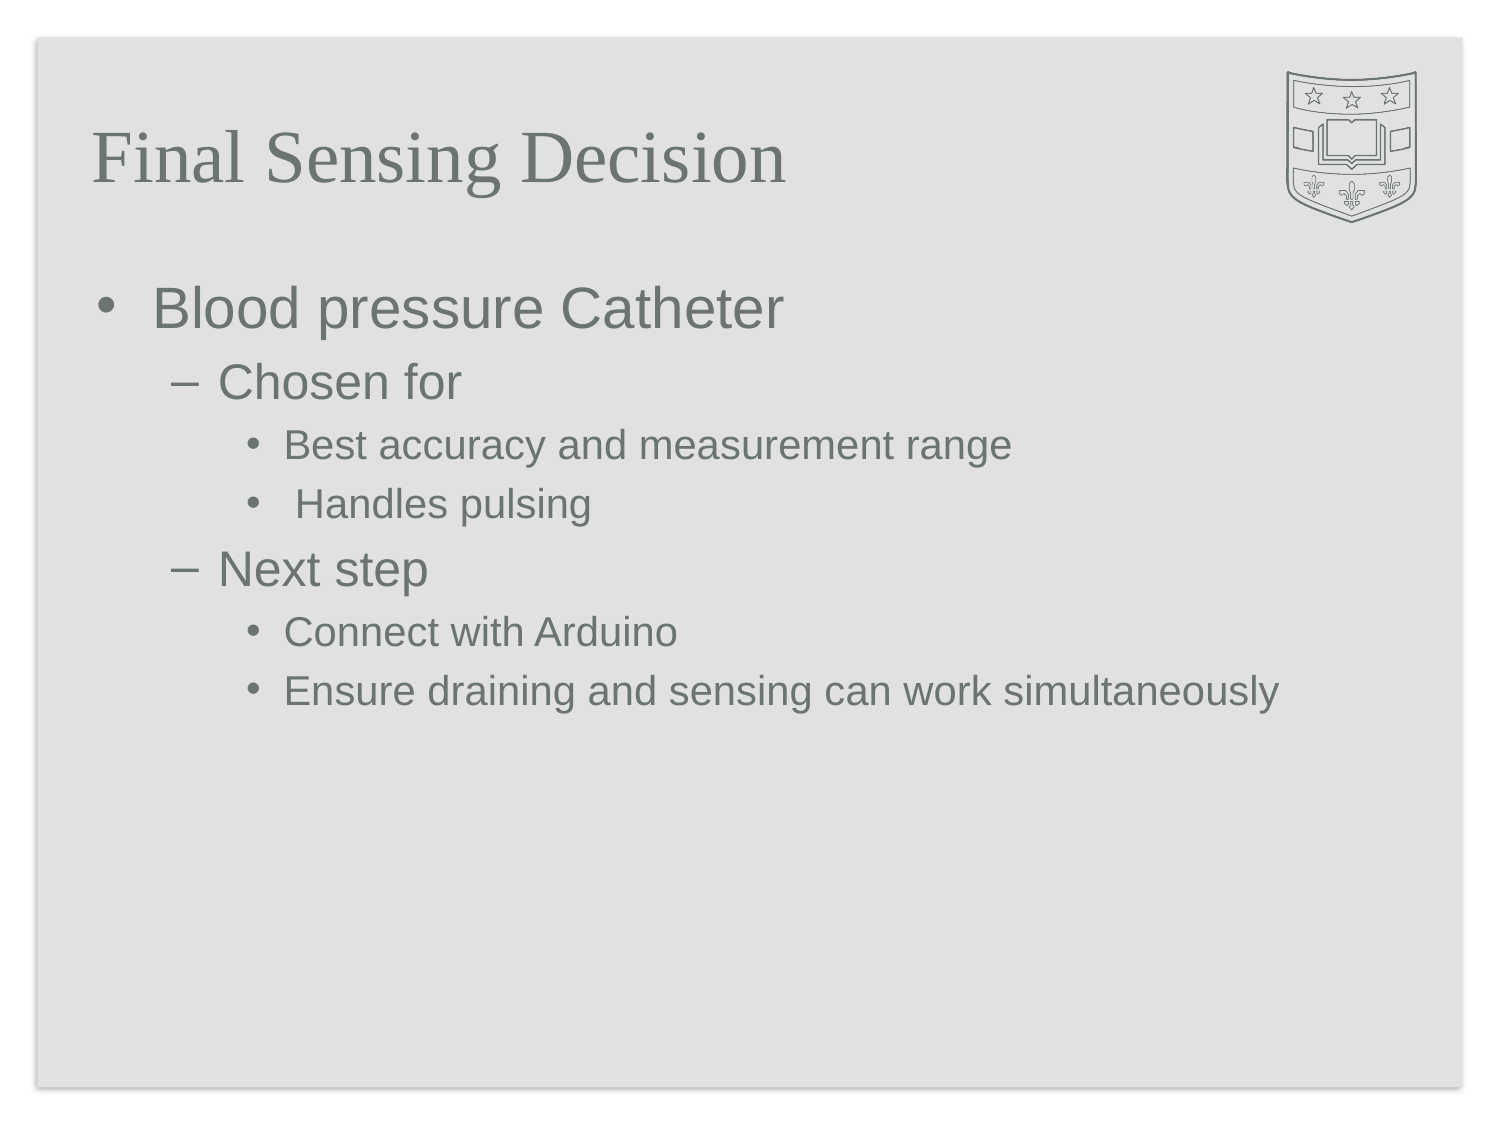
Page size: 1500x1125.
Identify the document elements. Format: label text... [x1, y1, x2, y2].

picture [1286, 71, 1417, 223]
title Final Sensing Decision [76, 71, 1264, 233]
list Blood pressure Catheter Chosen for Best accuracy and measurement range Handles pulsing Next step Connect with Arduino Ensure draining and sensing can work simultaneously [81, 262, 1417, 1047]
